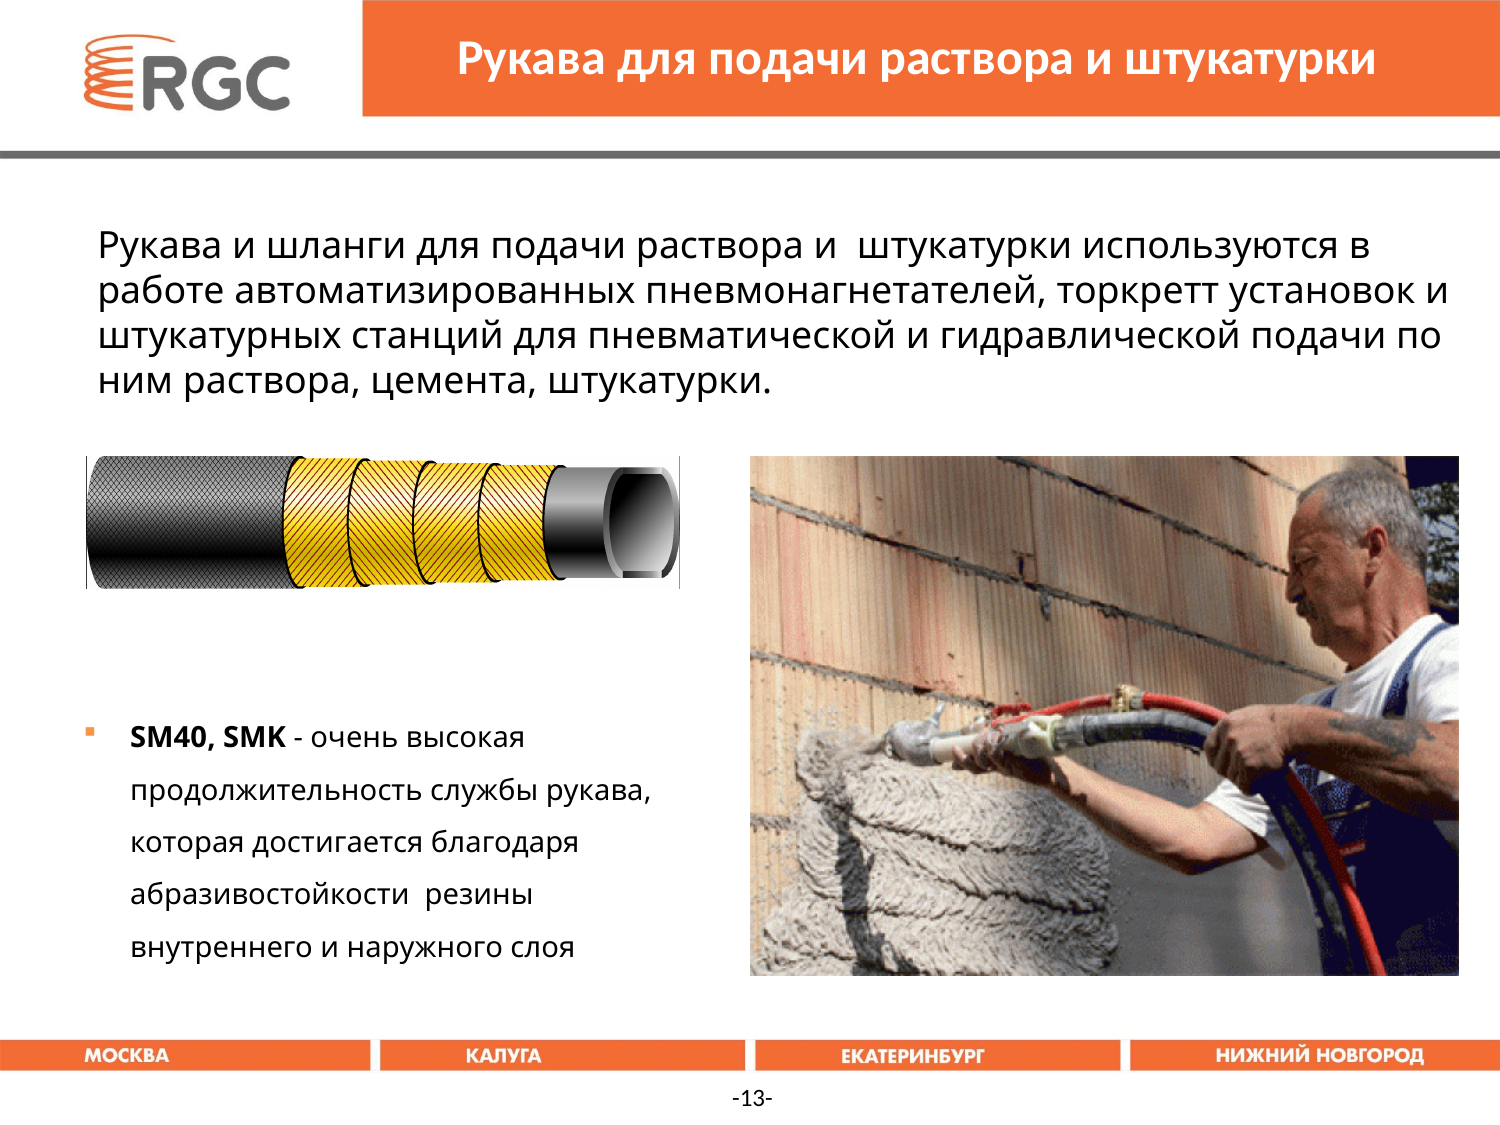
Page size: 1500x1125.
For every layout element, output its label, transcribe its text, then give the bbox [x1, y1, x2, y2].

text_box SM40, SMK - очень высокая продолжительность службы рукава, которая достигается благодаря абразивостойкости резины внутреннего и наружного слоя [68, 693, 680, 971]
picture [0, 1017, 1500, 1123]
picture [0, 0, 1500, 178]
text_box Рукава и шланги для подачи раствора и штукатурки используются в работе автоматизированных пневмонагнетателей, торкретт установок и штукатурных станций для пневматической и гидравлической подачи по ним раствора, цемента, штукатурки. [82, 213, 1474, 409]
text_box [86, 455, 680, 589]
picture [749, 456, 1459, 977]
